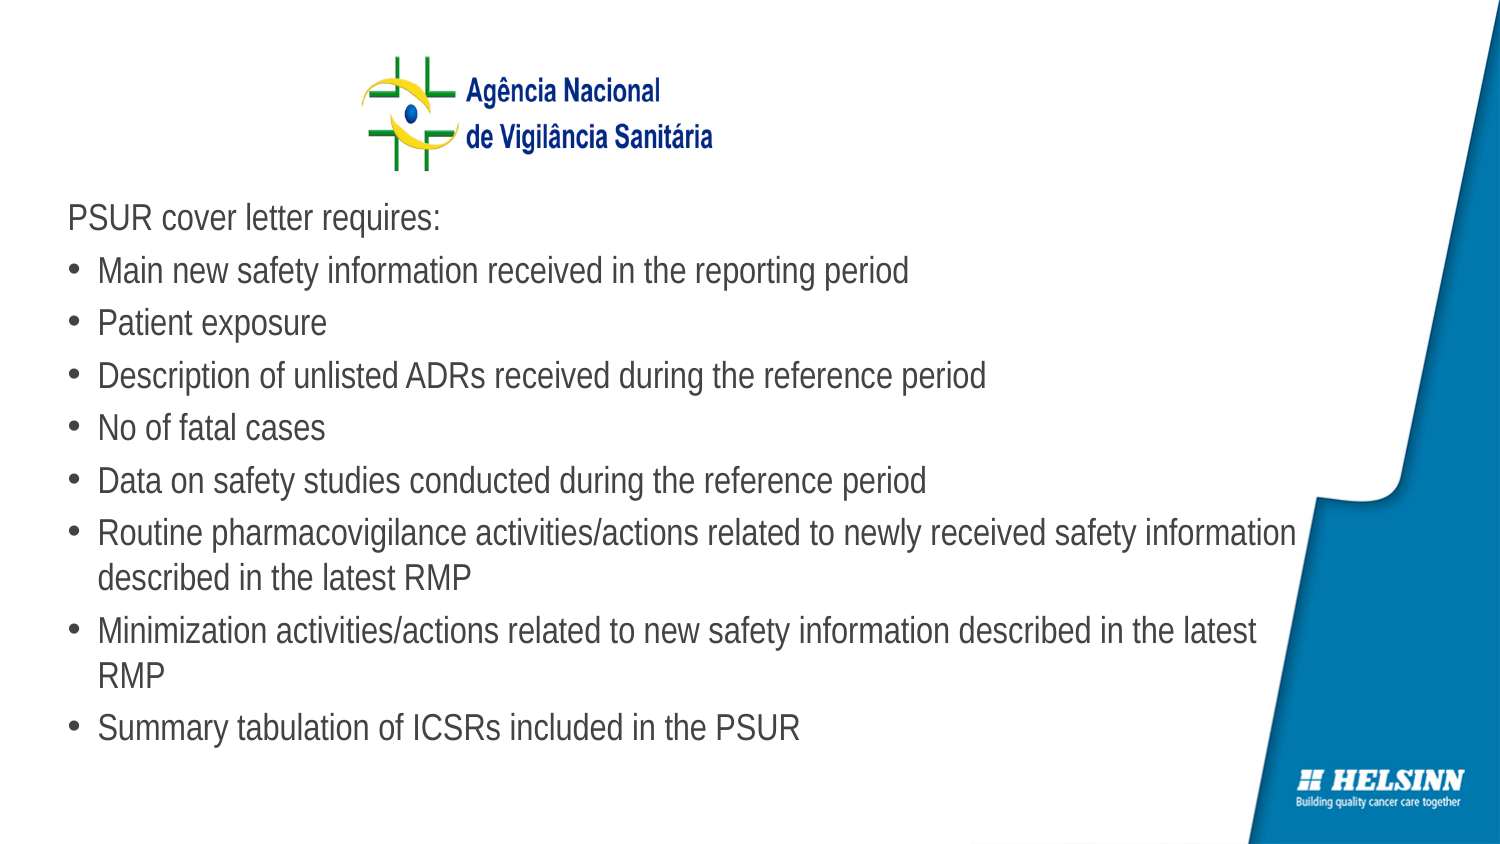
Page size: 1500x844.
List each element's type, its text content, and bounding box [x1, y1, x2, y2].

picture [0, 0, 1500, 844]
picture [1356, 770, 1464, 790]
picture [1336, 797, 1365, 808]
picture [1383, 799, 1397, 806]
picture [1332, 770, 1357, 790]
picture [1401, 800, 1412, 805]
picture [1369, 800, 1380, 805]
list PSUR cover letter requires: Main new safety information received in the reporting period Patient exposure Description of unlisted ADRs received during the reference period No of fatal cases Data on safety studies conducted during the reference period Routine pharmacovigilance activities/actions related to newly received safety information described in the latest RMP Minimization activities/actions related to new safety information described in the latest RMP Summary tabulation of ICSRs included in the PSUR [52, 185, 1317, 788]
picture [1297, 770, 1324, 790]
picture [1423, 798, 1459, 808]
picture [1297, 797, 1332, 808]
